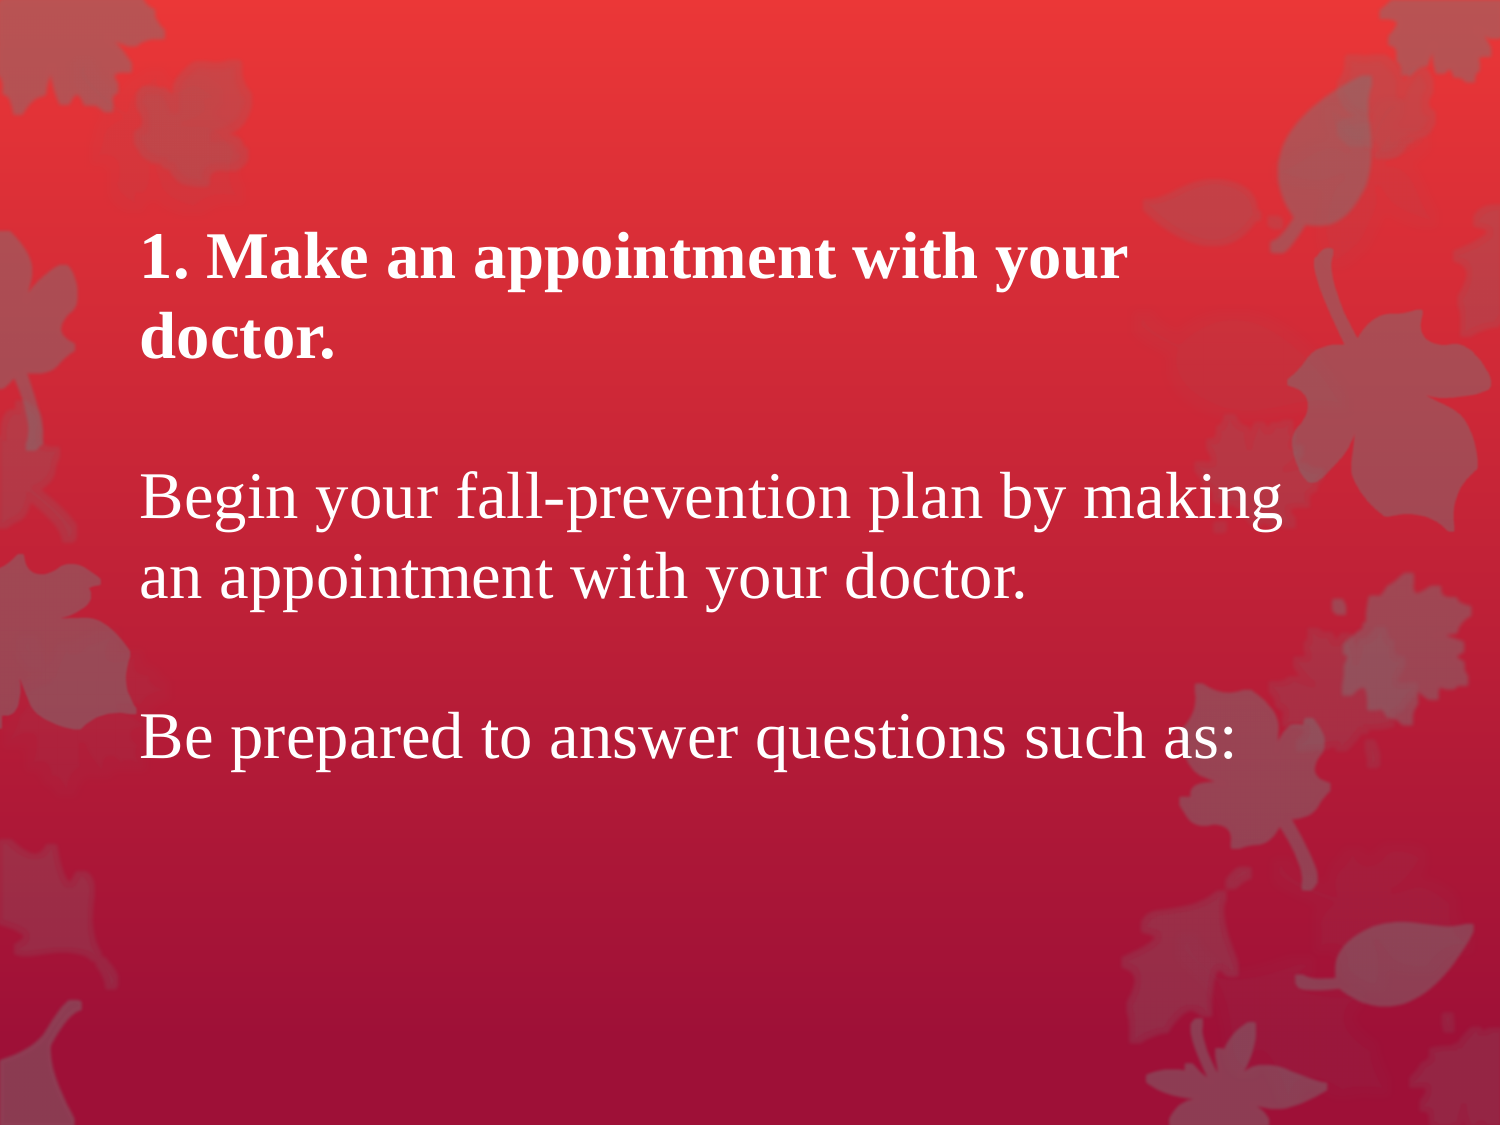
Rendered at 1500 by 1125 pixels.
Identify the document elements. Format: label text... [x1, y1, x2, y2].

text_box 1. Make an appointment with your doctor. Begin your fall-prevention plan by making an appointment with your doctor. Be prepared to answer questions such as: [124, 124, 1313, 780]
